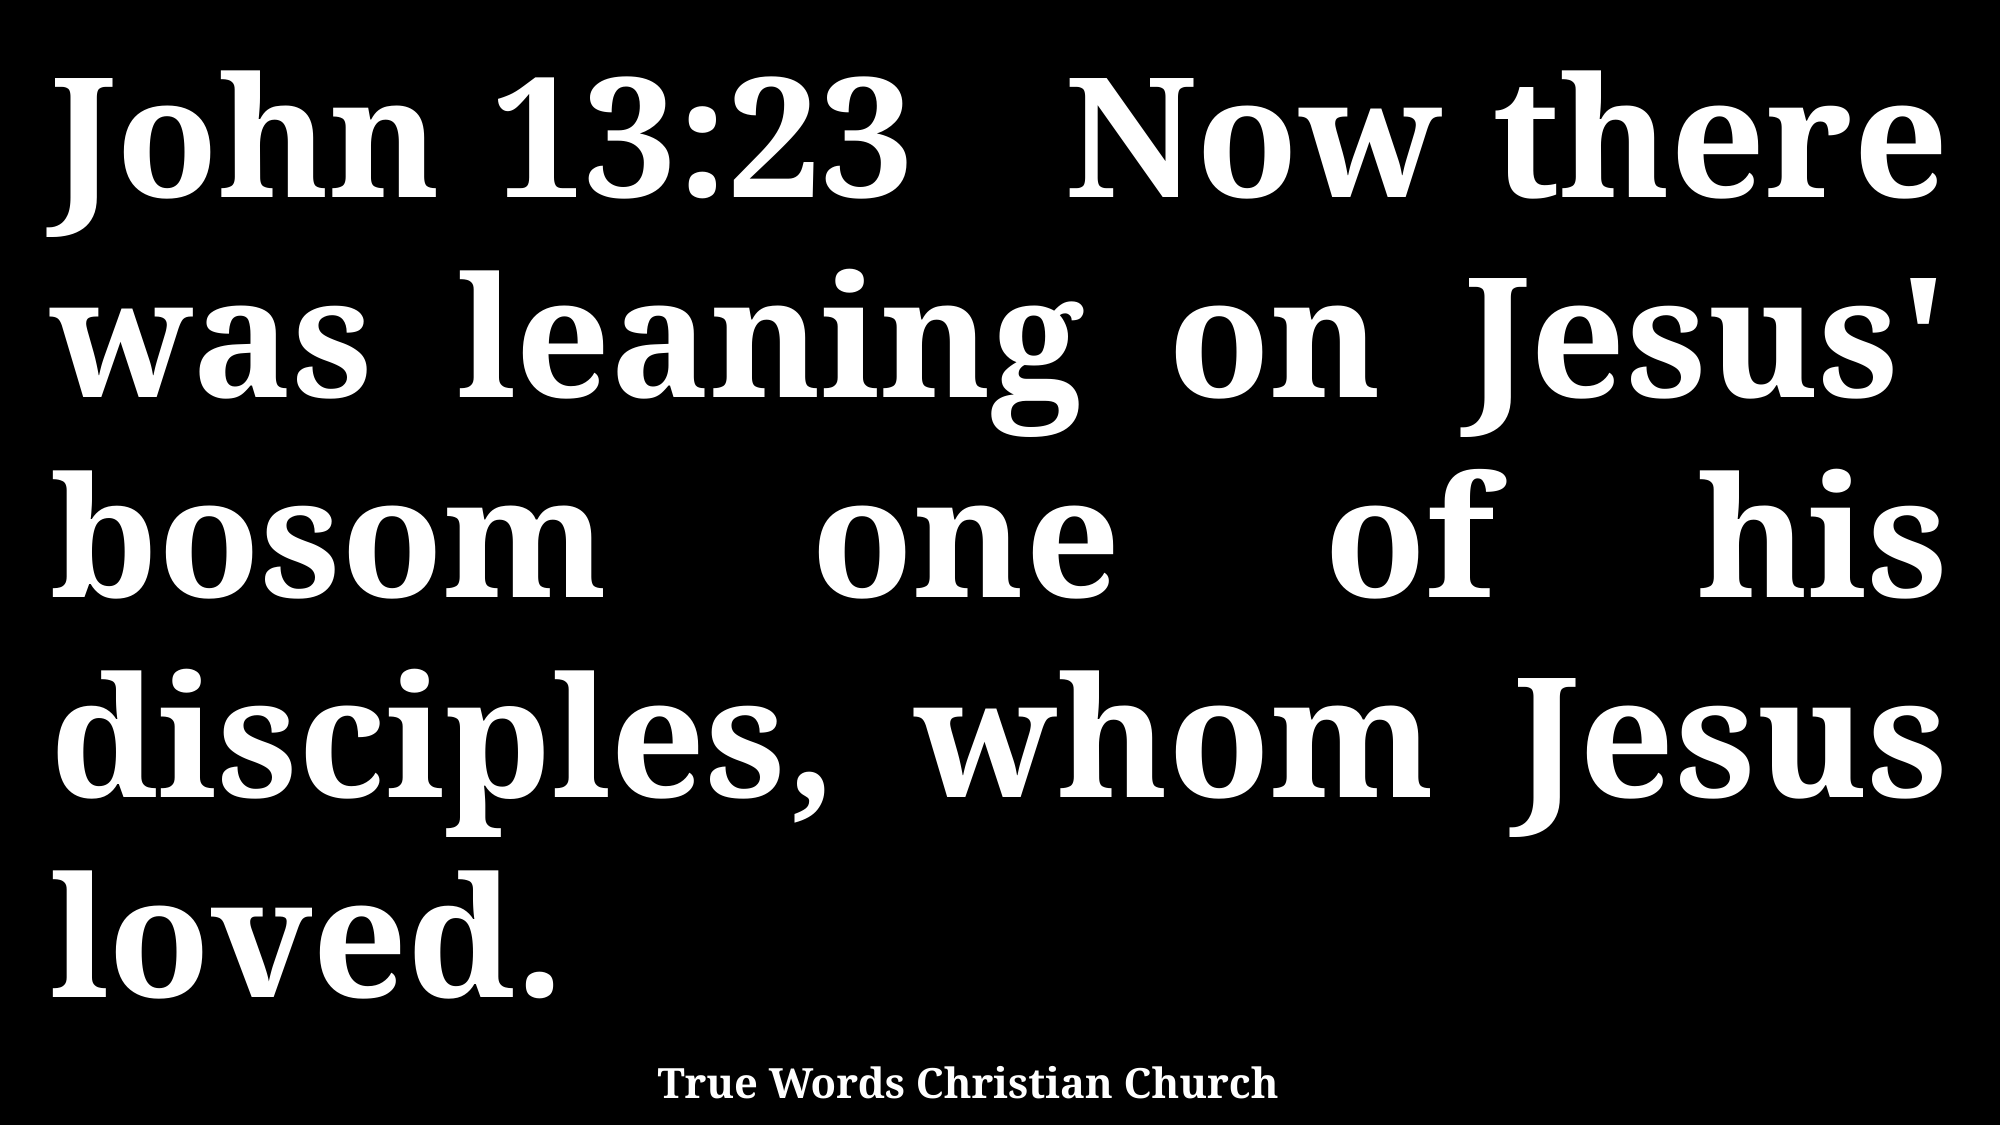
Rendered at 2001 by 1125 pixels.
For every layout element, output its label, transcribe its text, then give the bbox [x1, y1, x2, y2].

text_box True Words Christian Church [642, 1049, 1294, 1114]
text_box John 13:23 Now there was leaning on Jesus' bosom one of his disciples, whom Jesus loved. [35, 23, 1965, 1039]
